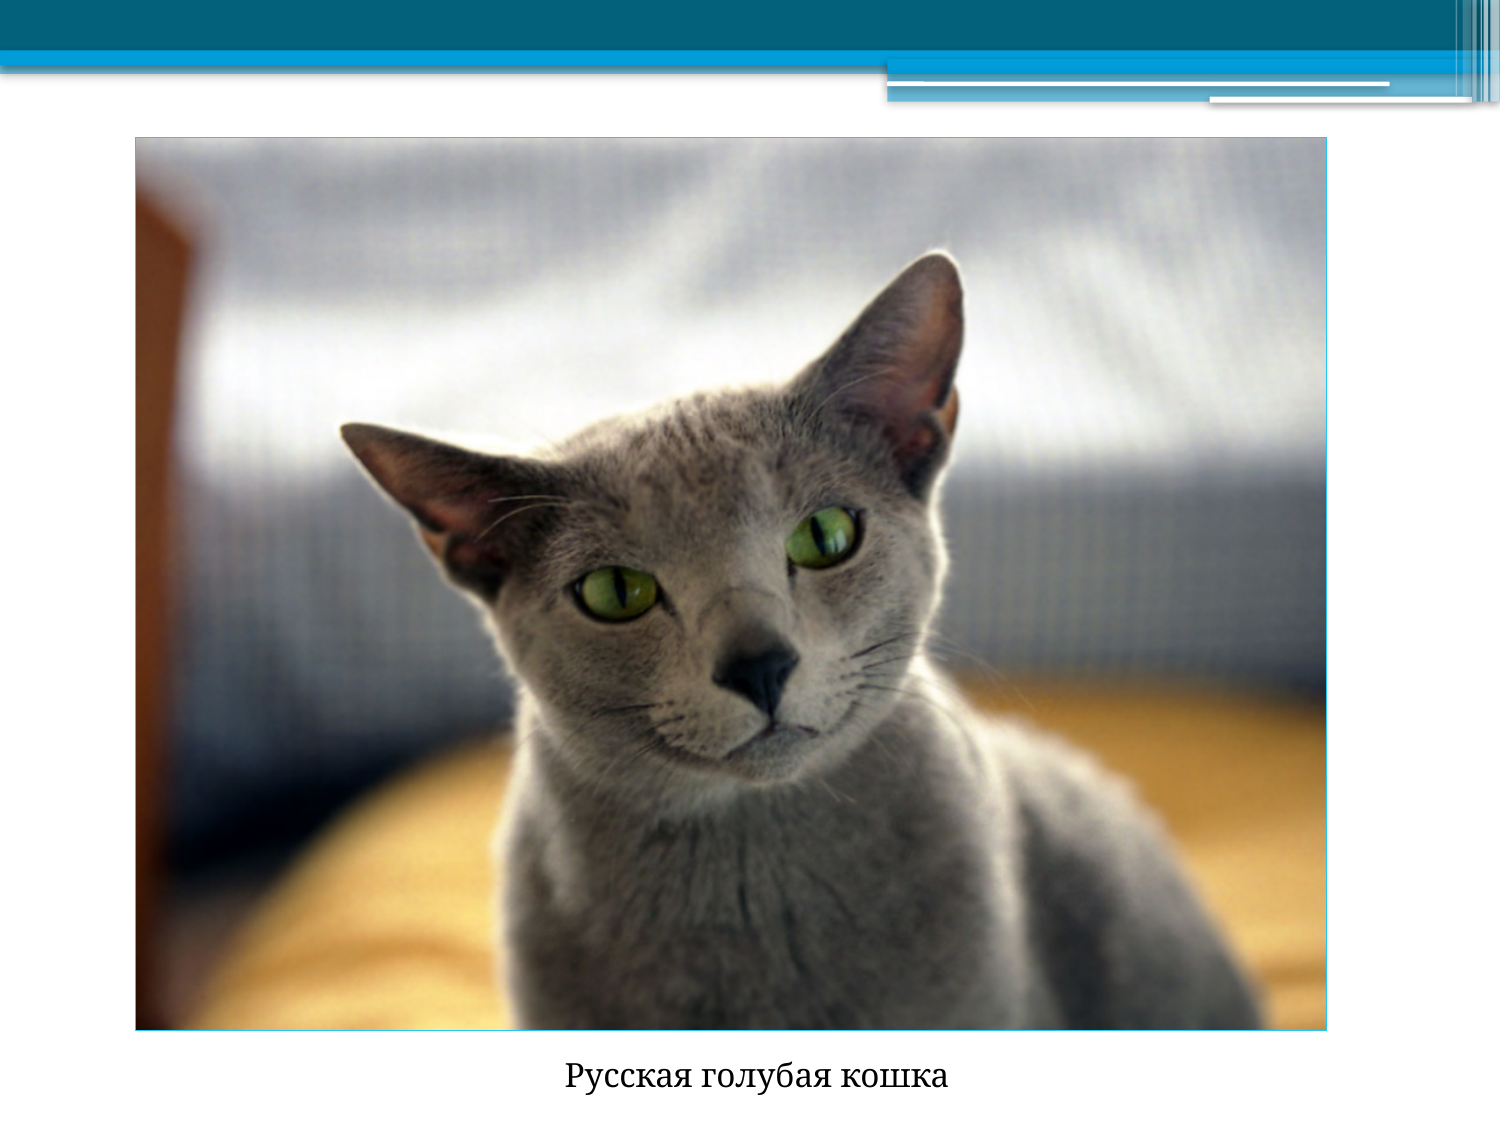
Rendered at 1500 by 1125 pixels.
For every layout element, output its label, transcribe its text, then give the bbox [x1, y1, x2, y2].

picture [135, 136, 1327, 1031]
text_box Русская голубая кошка [549, 1046, 965, 1102]
